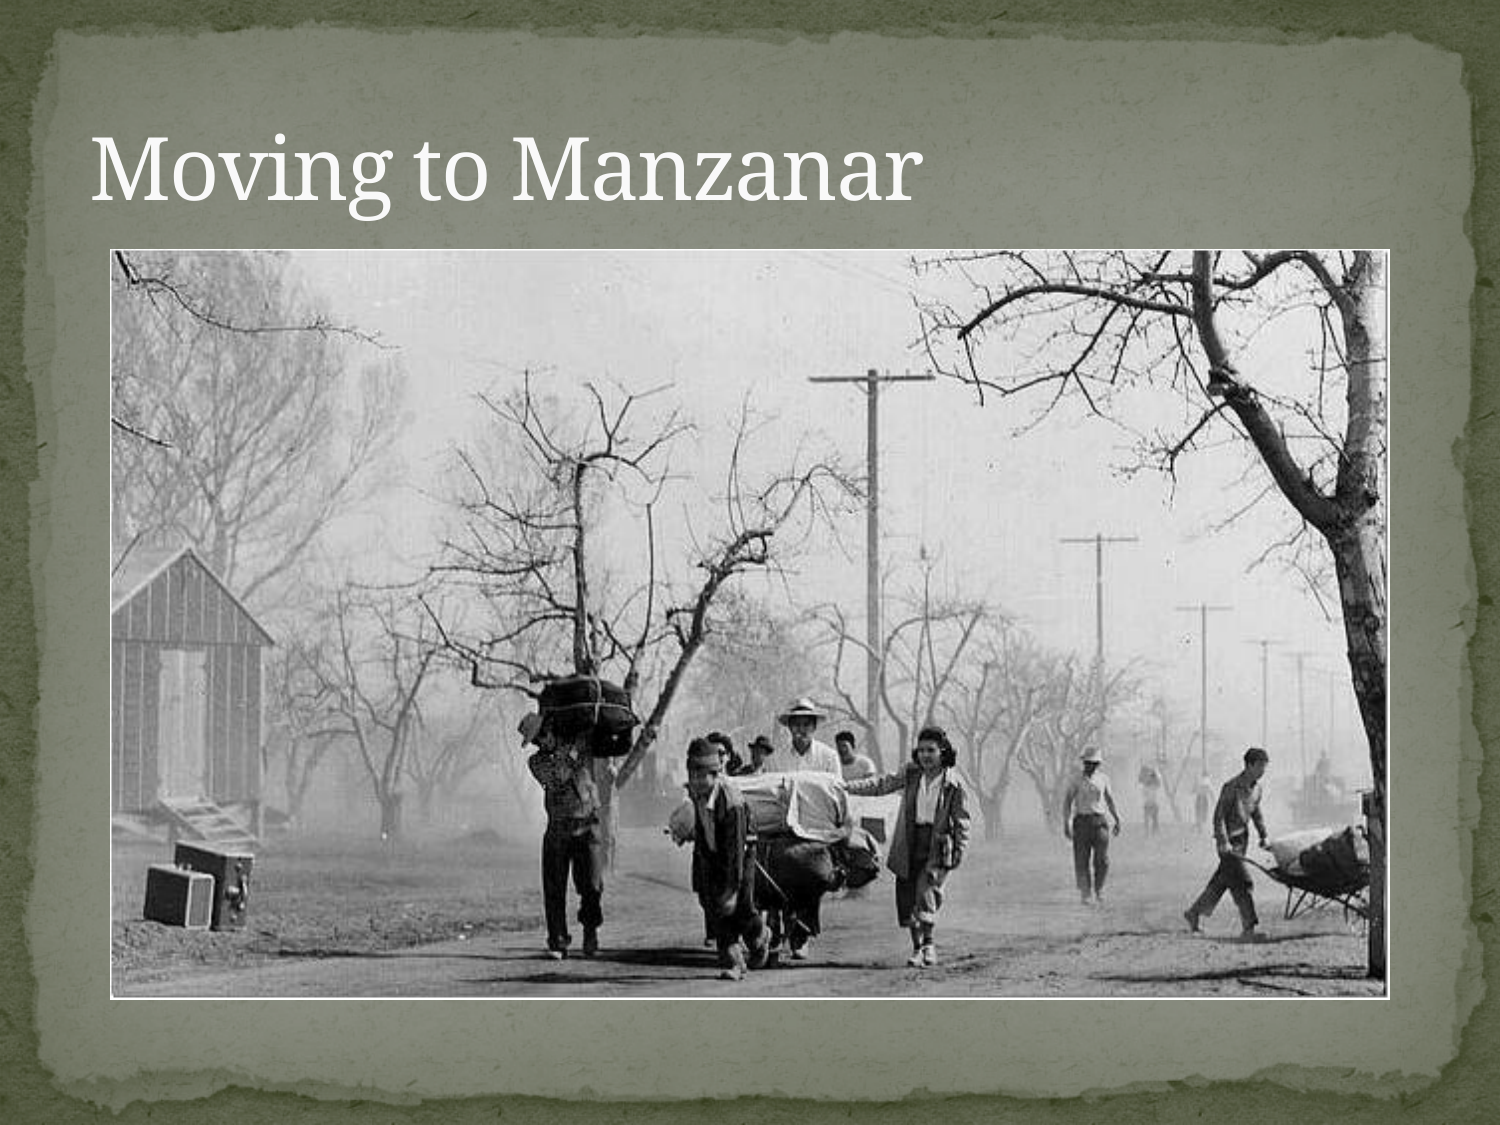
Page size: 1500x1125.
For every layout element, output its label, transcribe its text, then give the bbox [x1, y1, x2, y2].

title Moving to Manzanar [74, 24, 1425, 225]
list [113, 252, 1388, 998]
